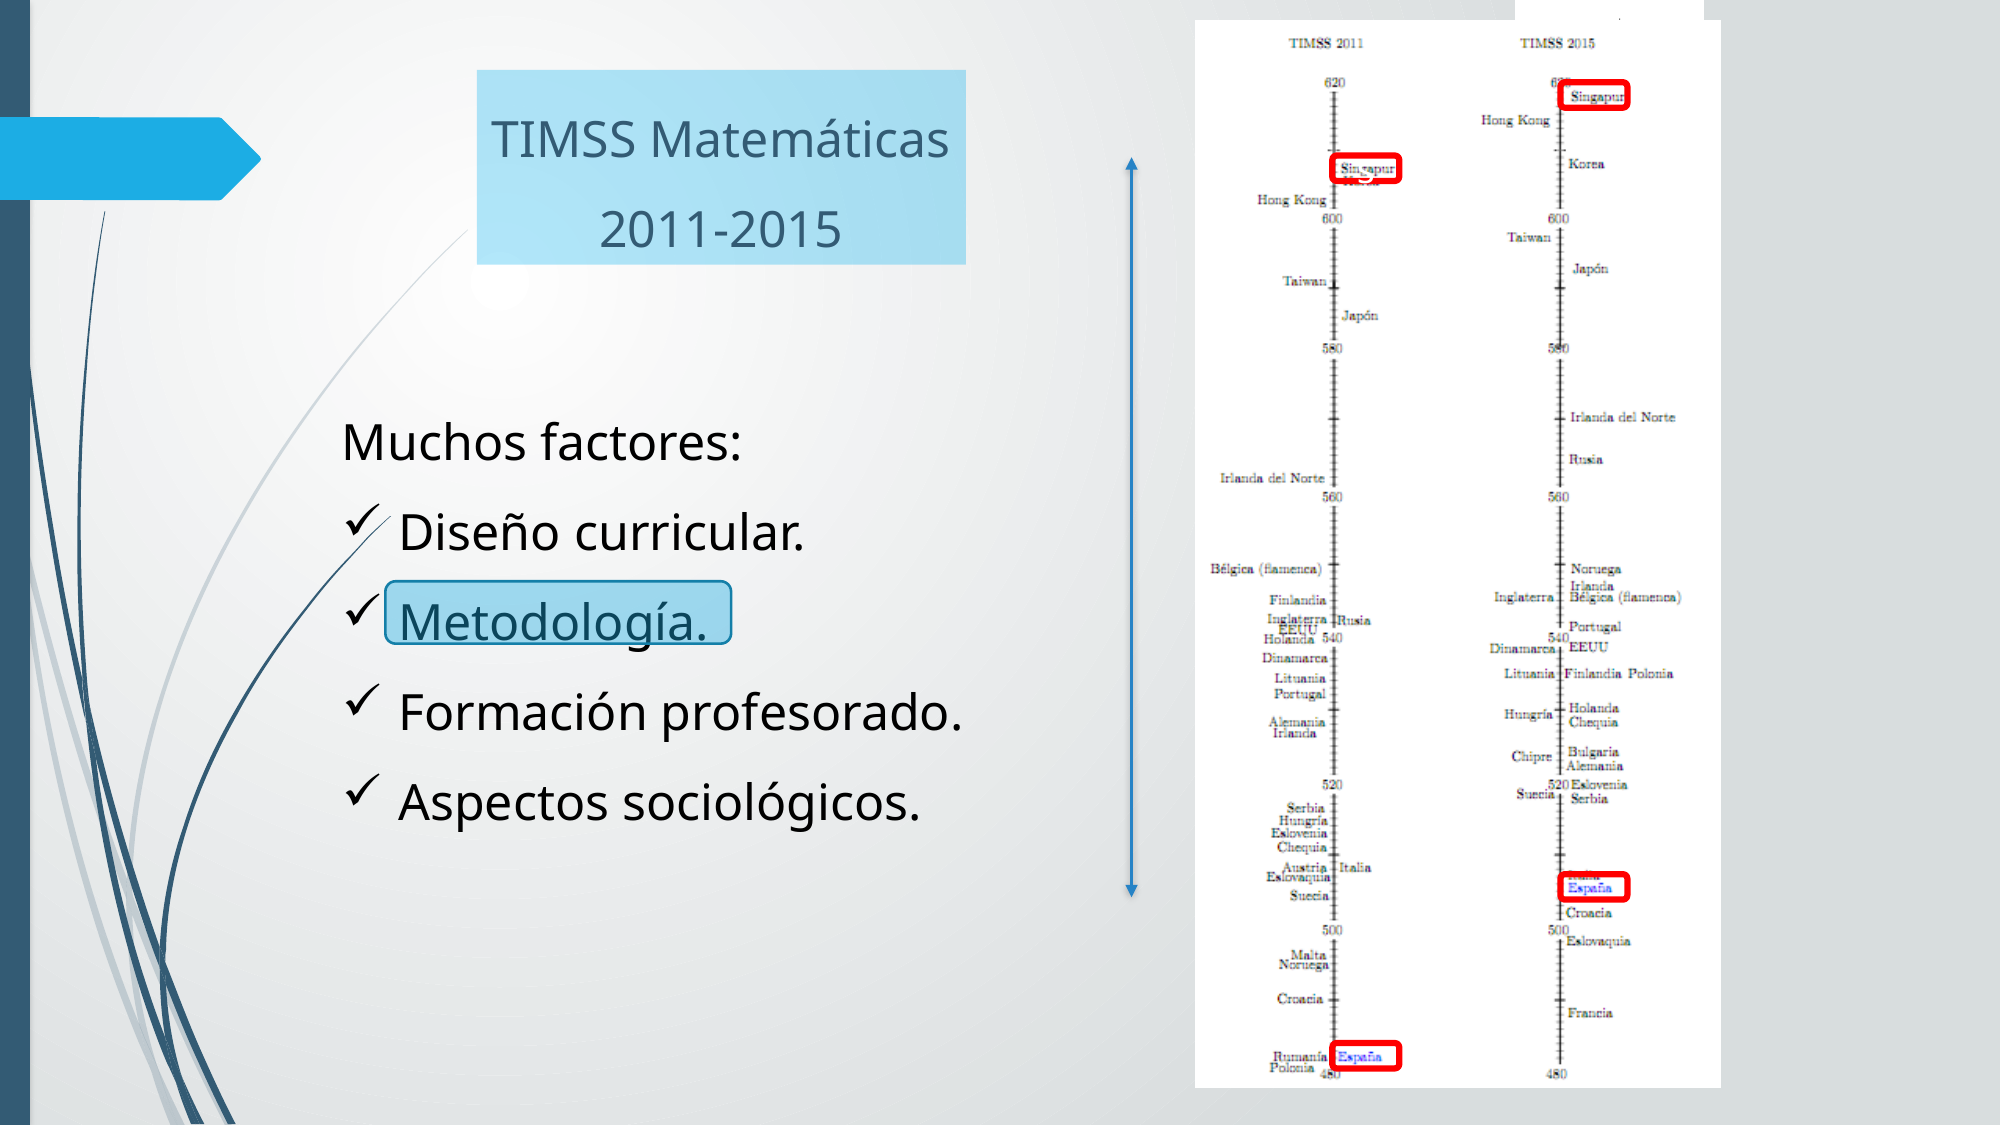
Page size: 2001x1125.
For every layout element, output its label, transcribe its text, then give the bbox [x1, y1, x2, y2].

text_box Muchos factores: Diseño curricular. Metodología. Formación profesorado. Aspectos sociológicos. [327, 372, 1049, 838]
picture [1195, 0, 1721, 1088]
text_box [384, 579, 733, 645]
text_box TIMSS Matemáticas 2011-2015 [476, 69, 966, 265]
